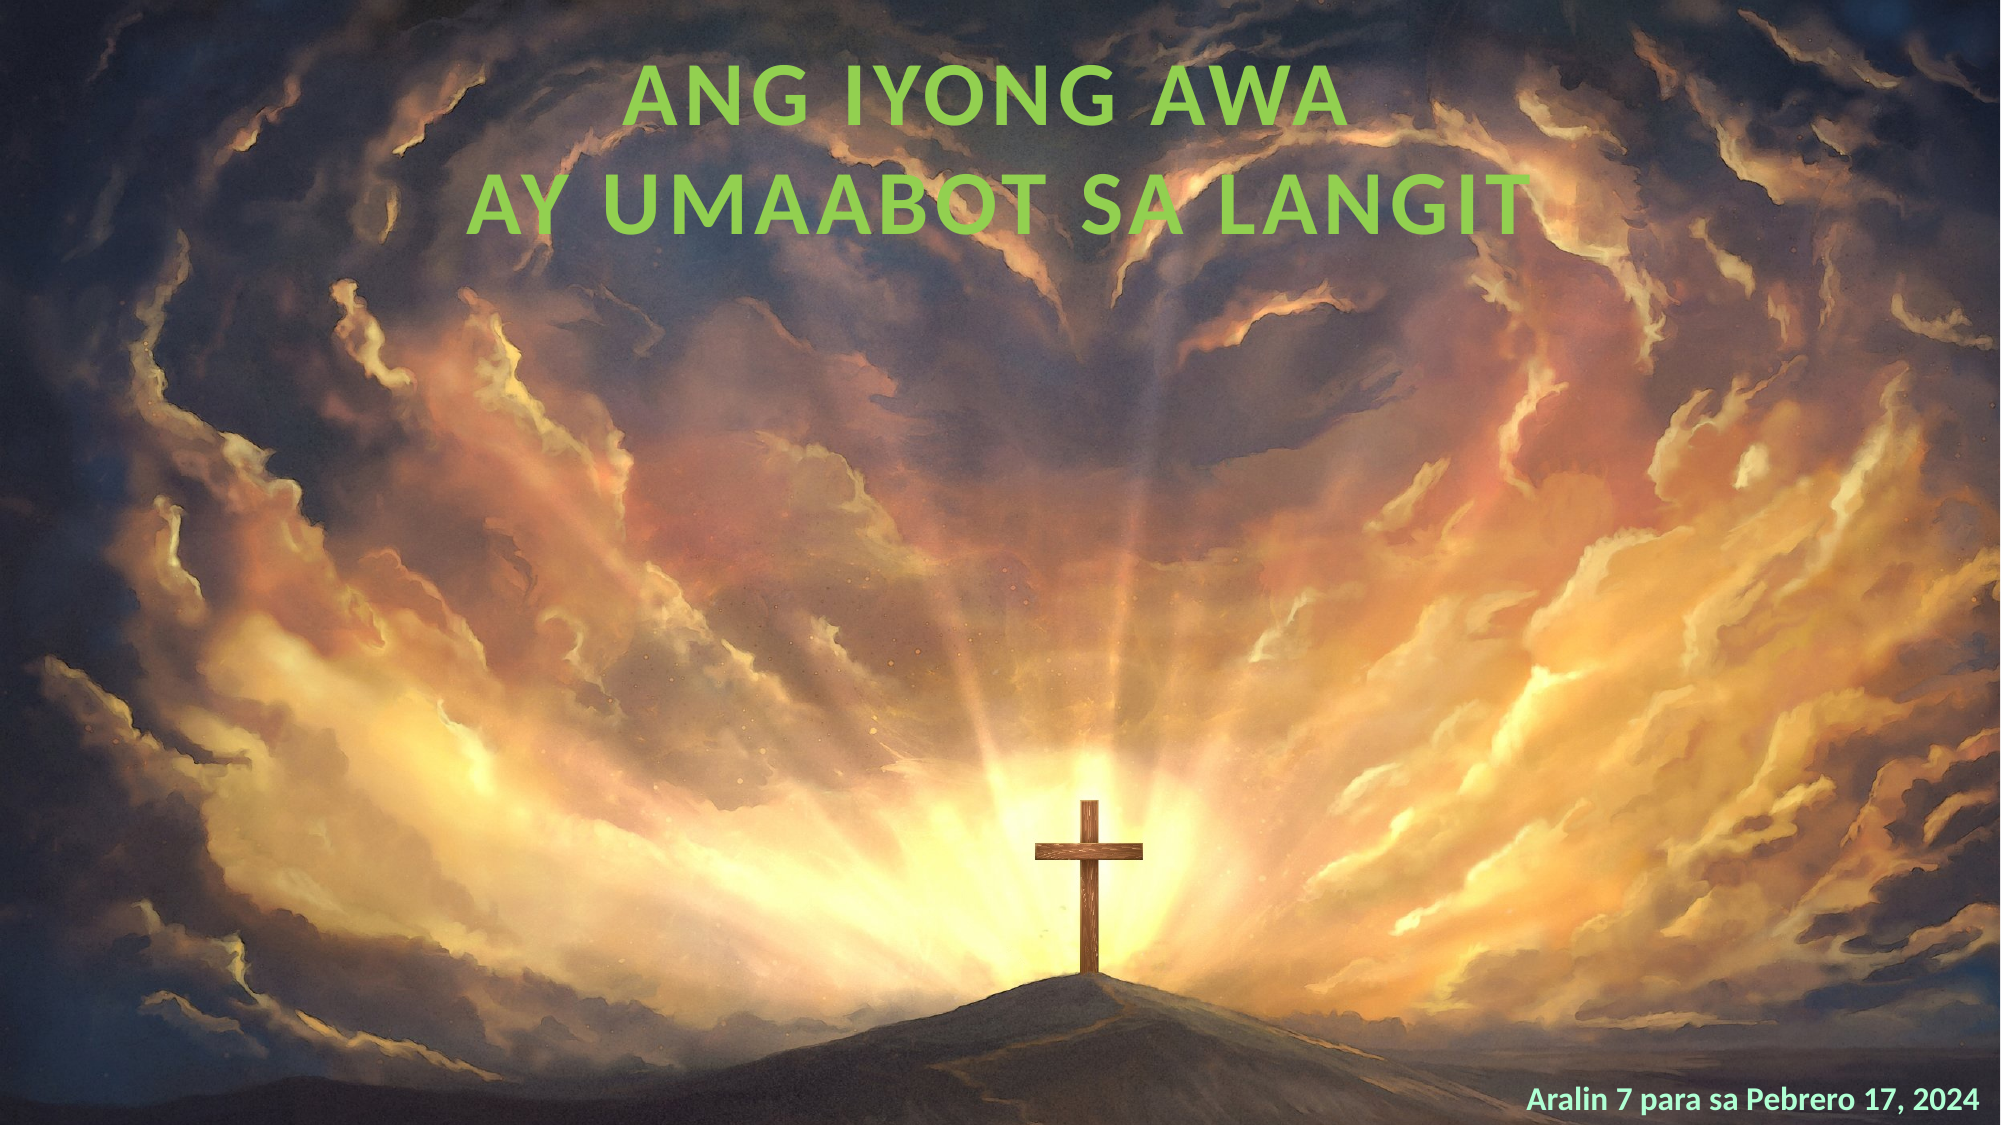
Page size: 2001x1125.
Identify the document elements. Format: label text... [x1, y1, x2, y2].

text_box ANG IYONG AWA AY UMAABOT SA LANGIT [0, 25, 2000, 261]
picture [0, 0, 2001, 1125]
text_box Aralin 7 para sa Pebrero 17, 2024 [1511, 1069, 1995, 1125]
